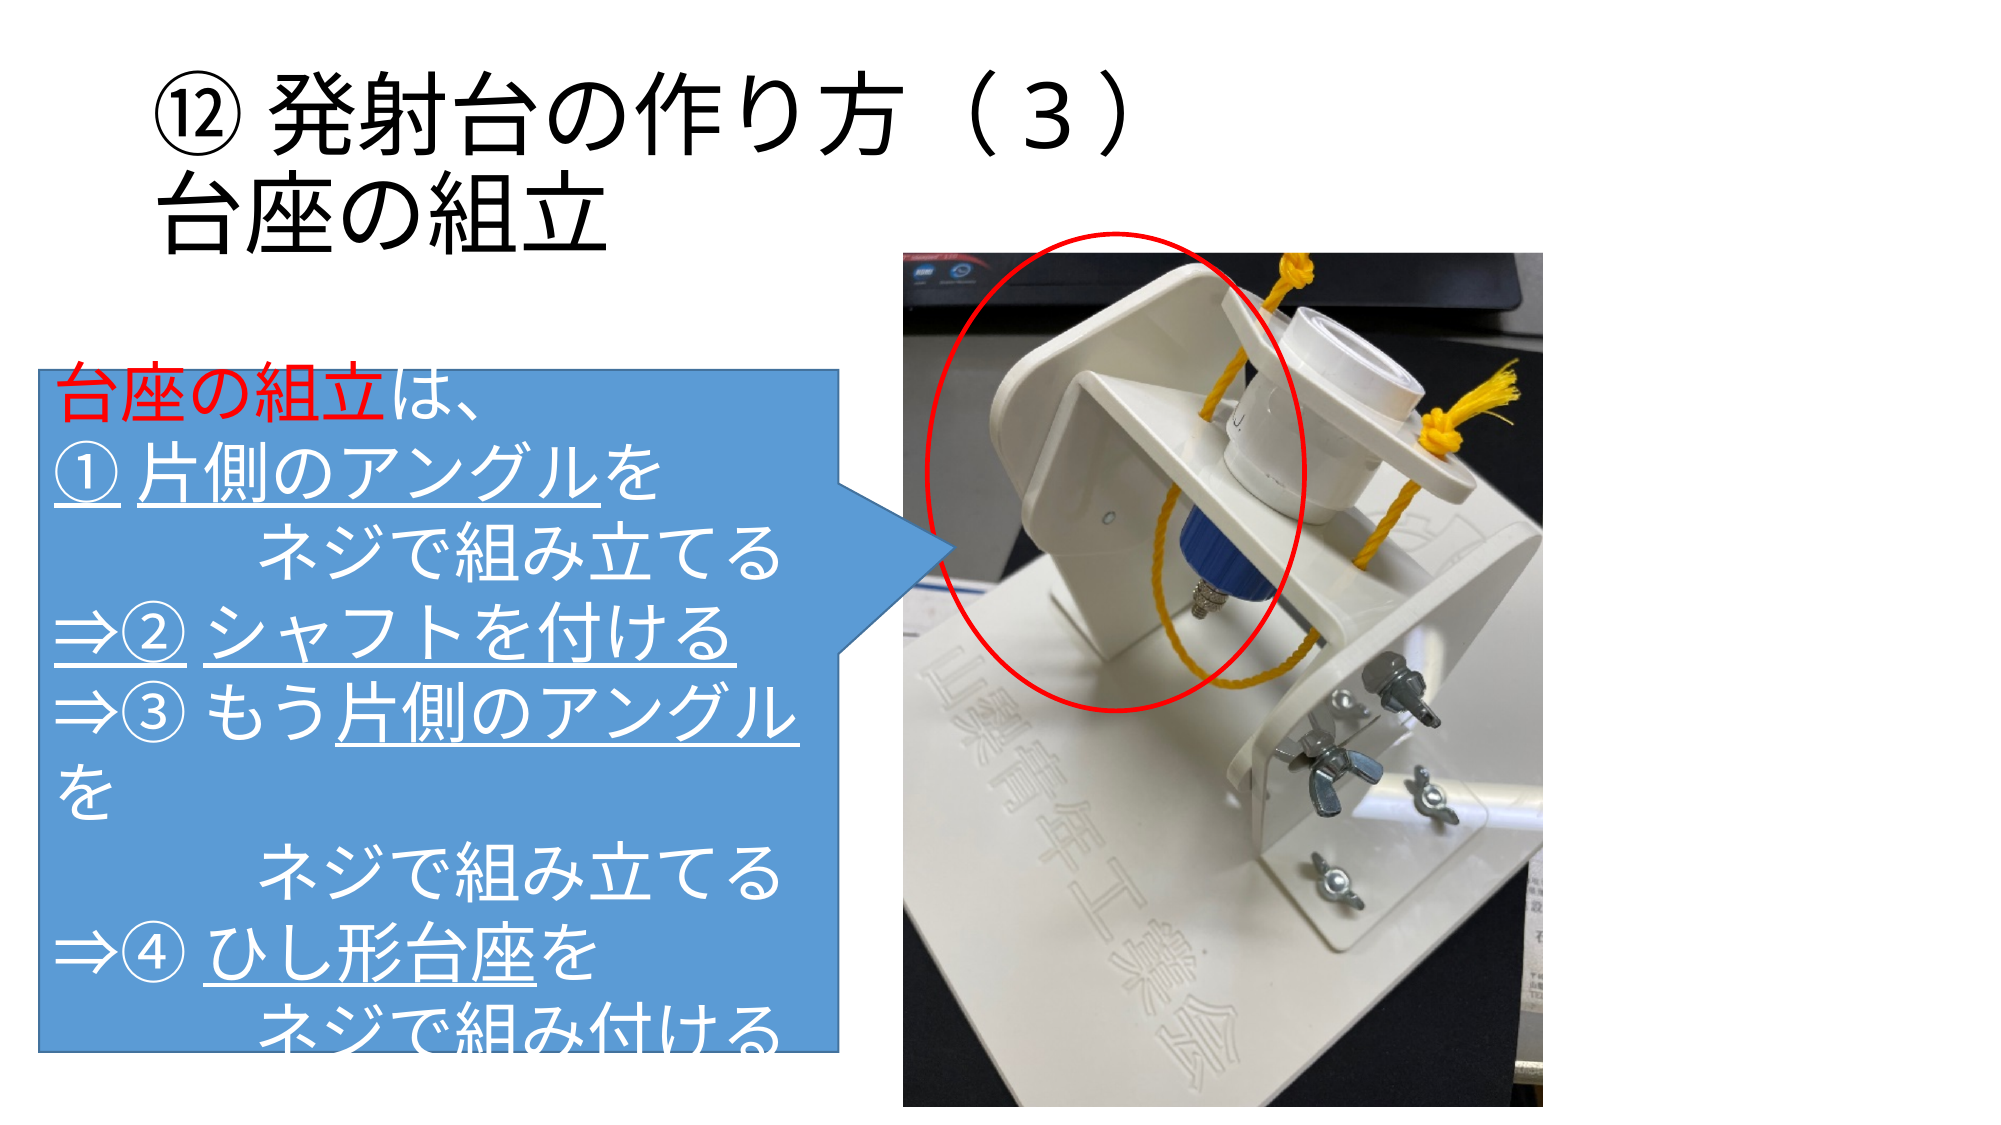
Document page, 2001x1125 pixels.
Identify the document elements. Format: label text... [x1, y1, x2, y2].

text_box 台座の組立は、 ①片側のアングルを ネジで組み立てる ⇒②シャフトを付ける ⇒③もう片側のアングルを ネジで組み立てる ⇒④ひし形台座を ネジで組み付ける [38, 368, 840, 1053]
text_box [948, 233, 1283, 359]
picture [795, 254, 1650, 1106]
title ⑫発射台の作り方（3） 台座の組立 [137, 59, 1863, 278]
